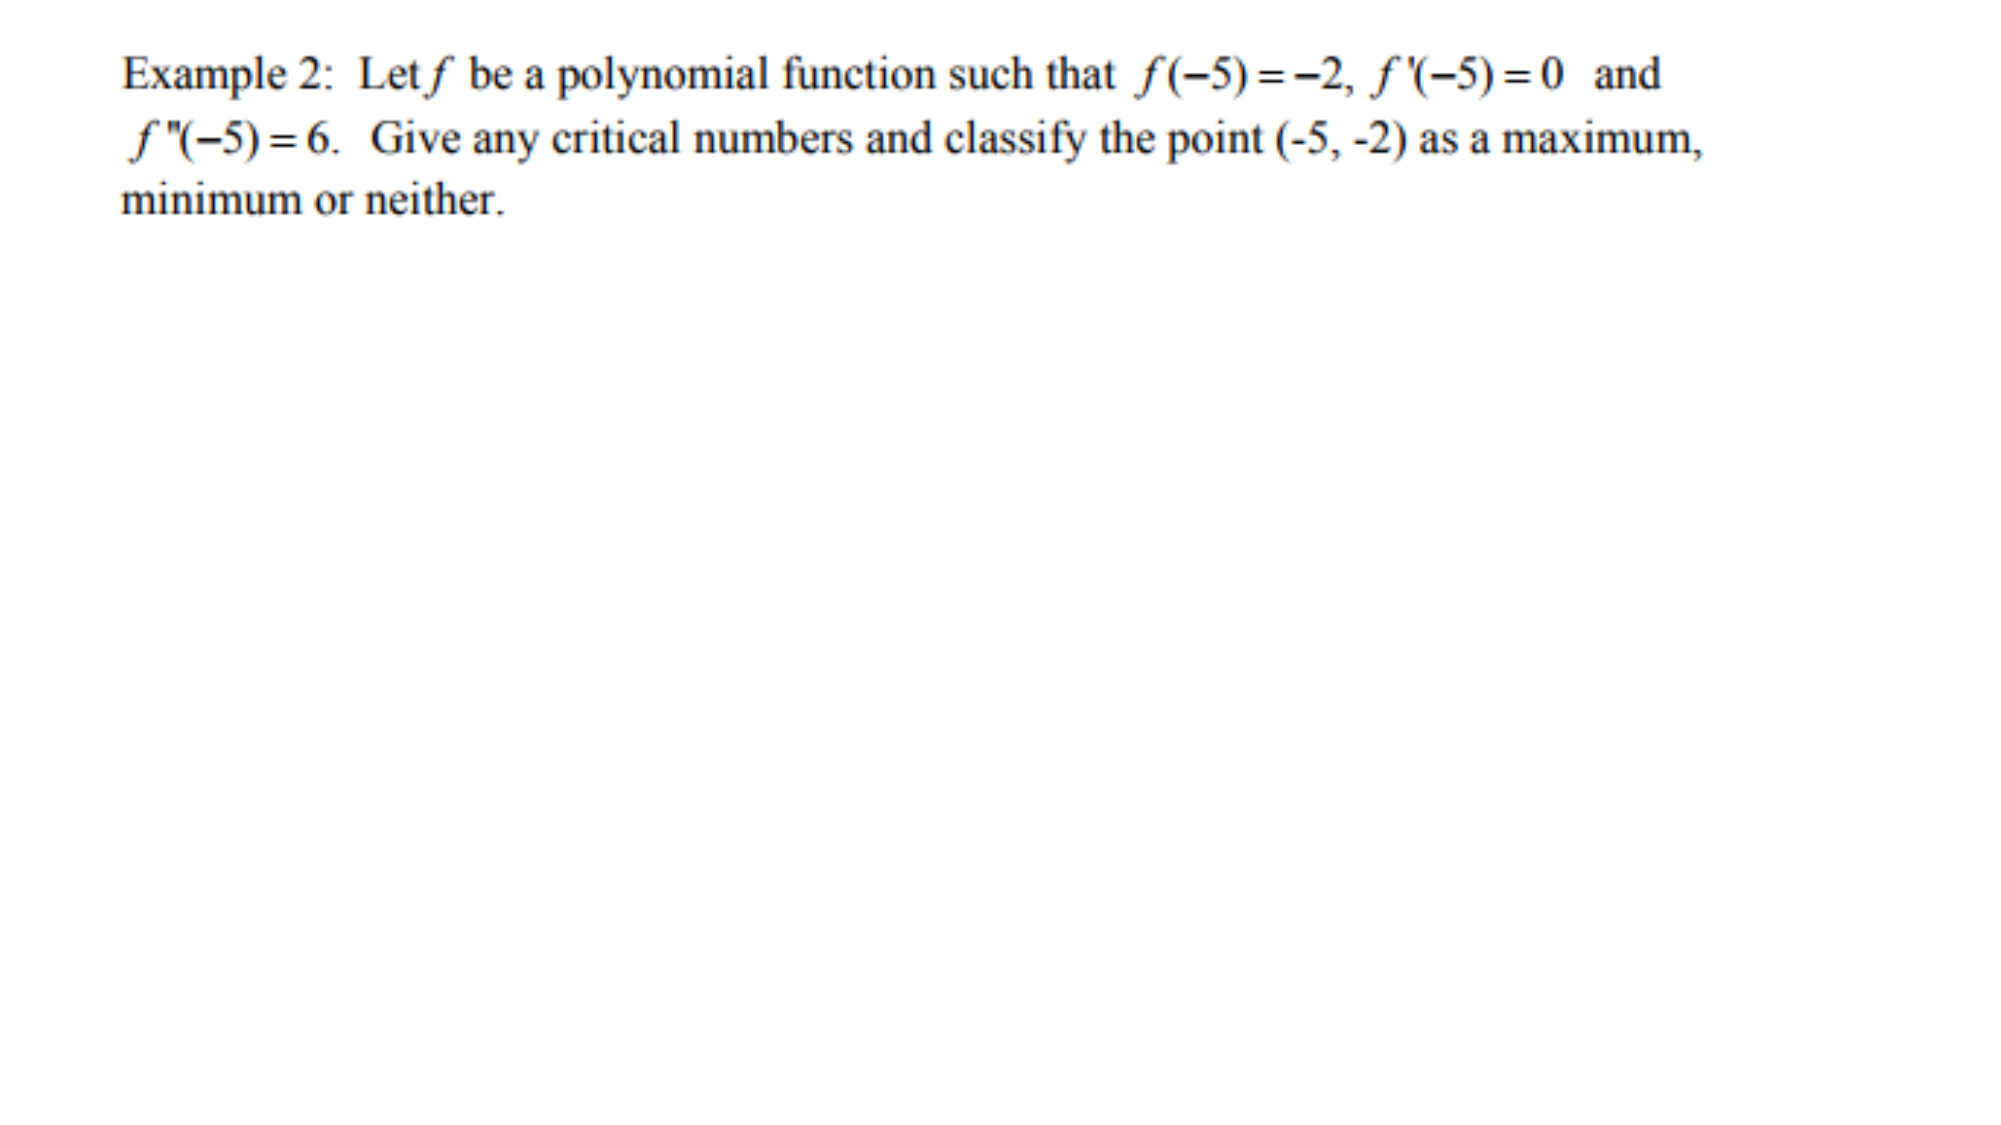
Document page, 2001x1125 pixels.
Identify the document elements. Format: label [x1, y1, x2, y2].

list [105, 34, 1742, 253]
